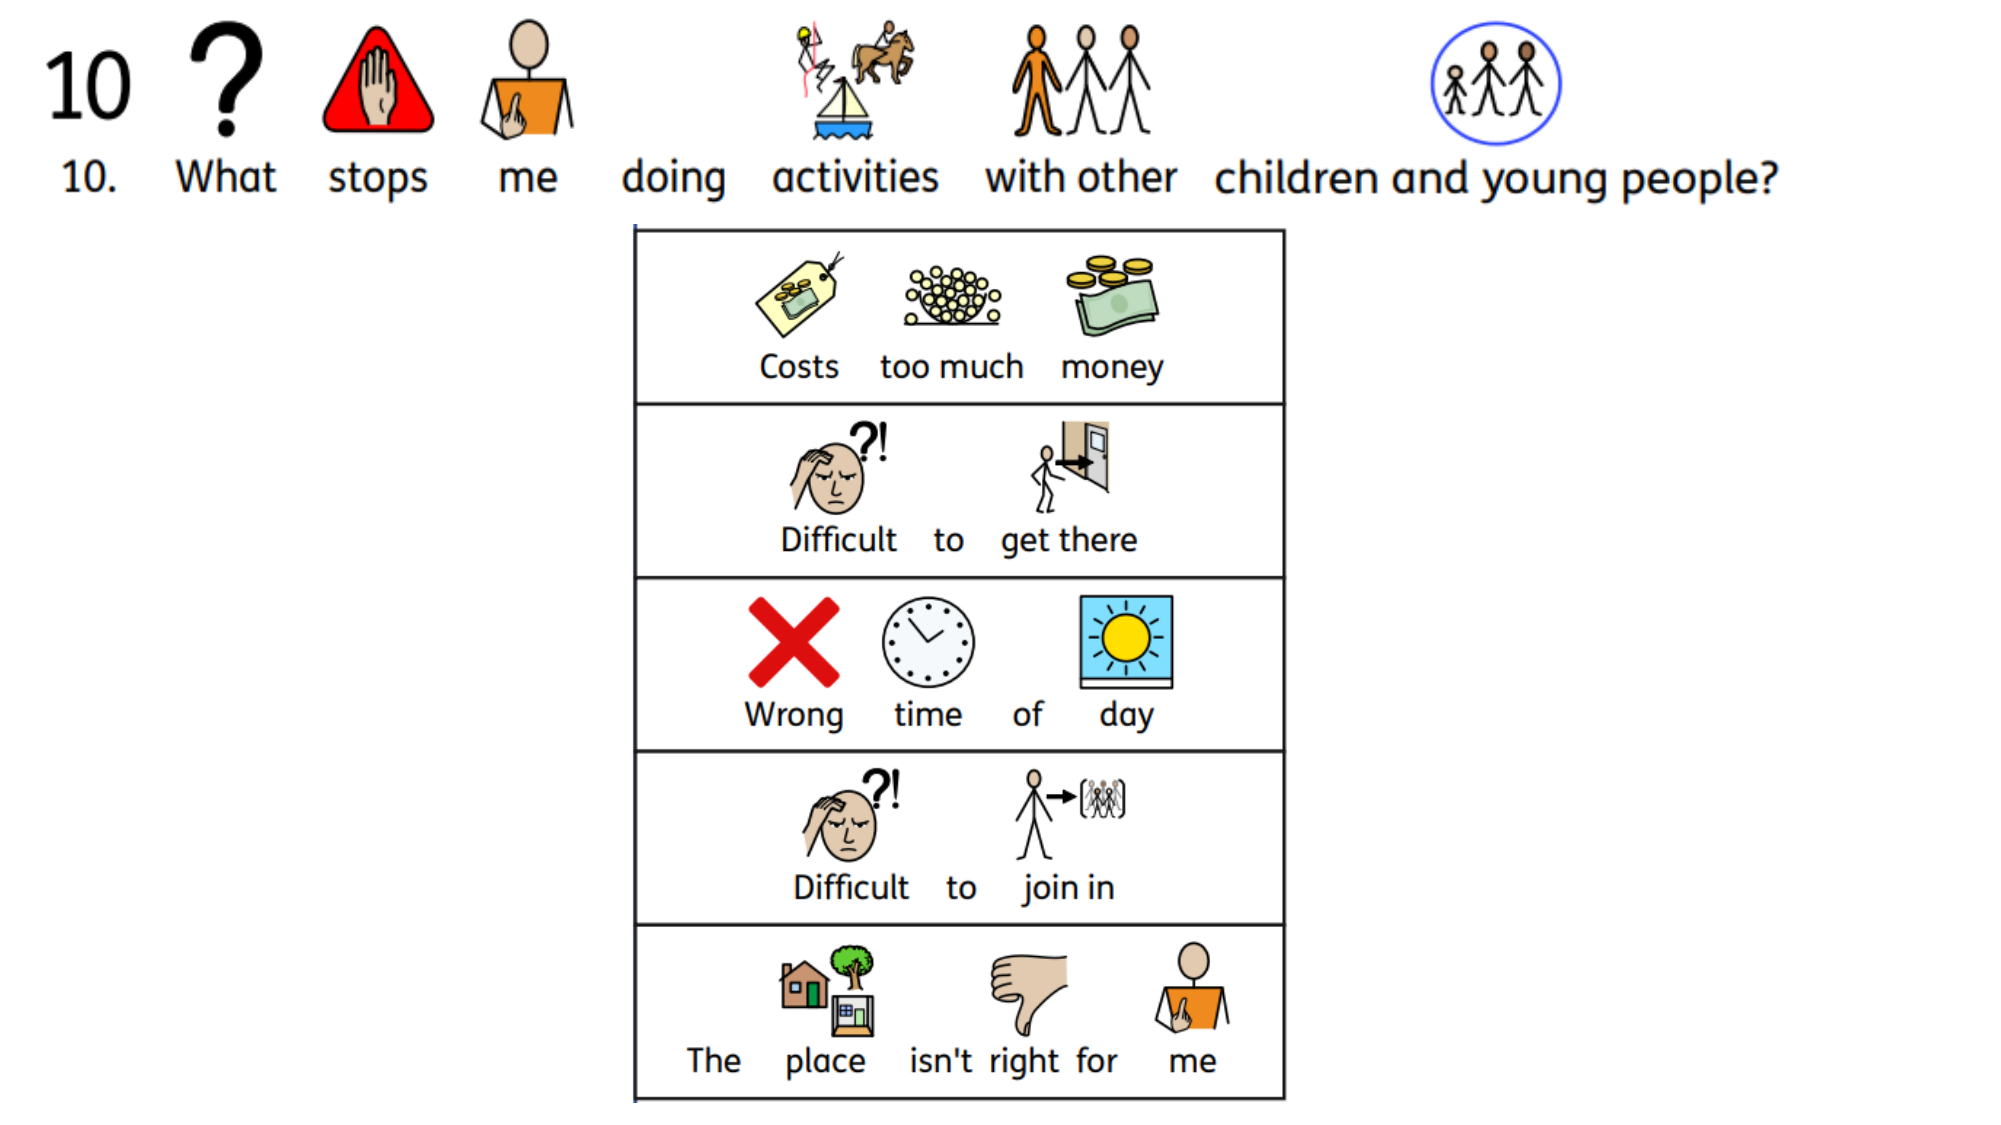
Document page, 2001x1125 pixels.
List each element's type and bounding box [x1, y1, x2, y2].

picture [35, 0, 1824, 1103]
